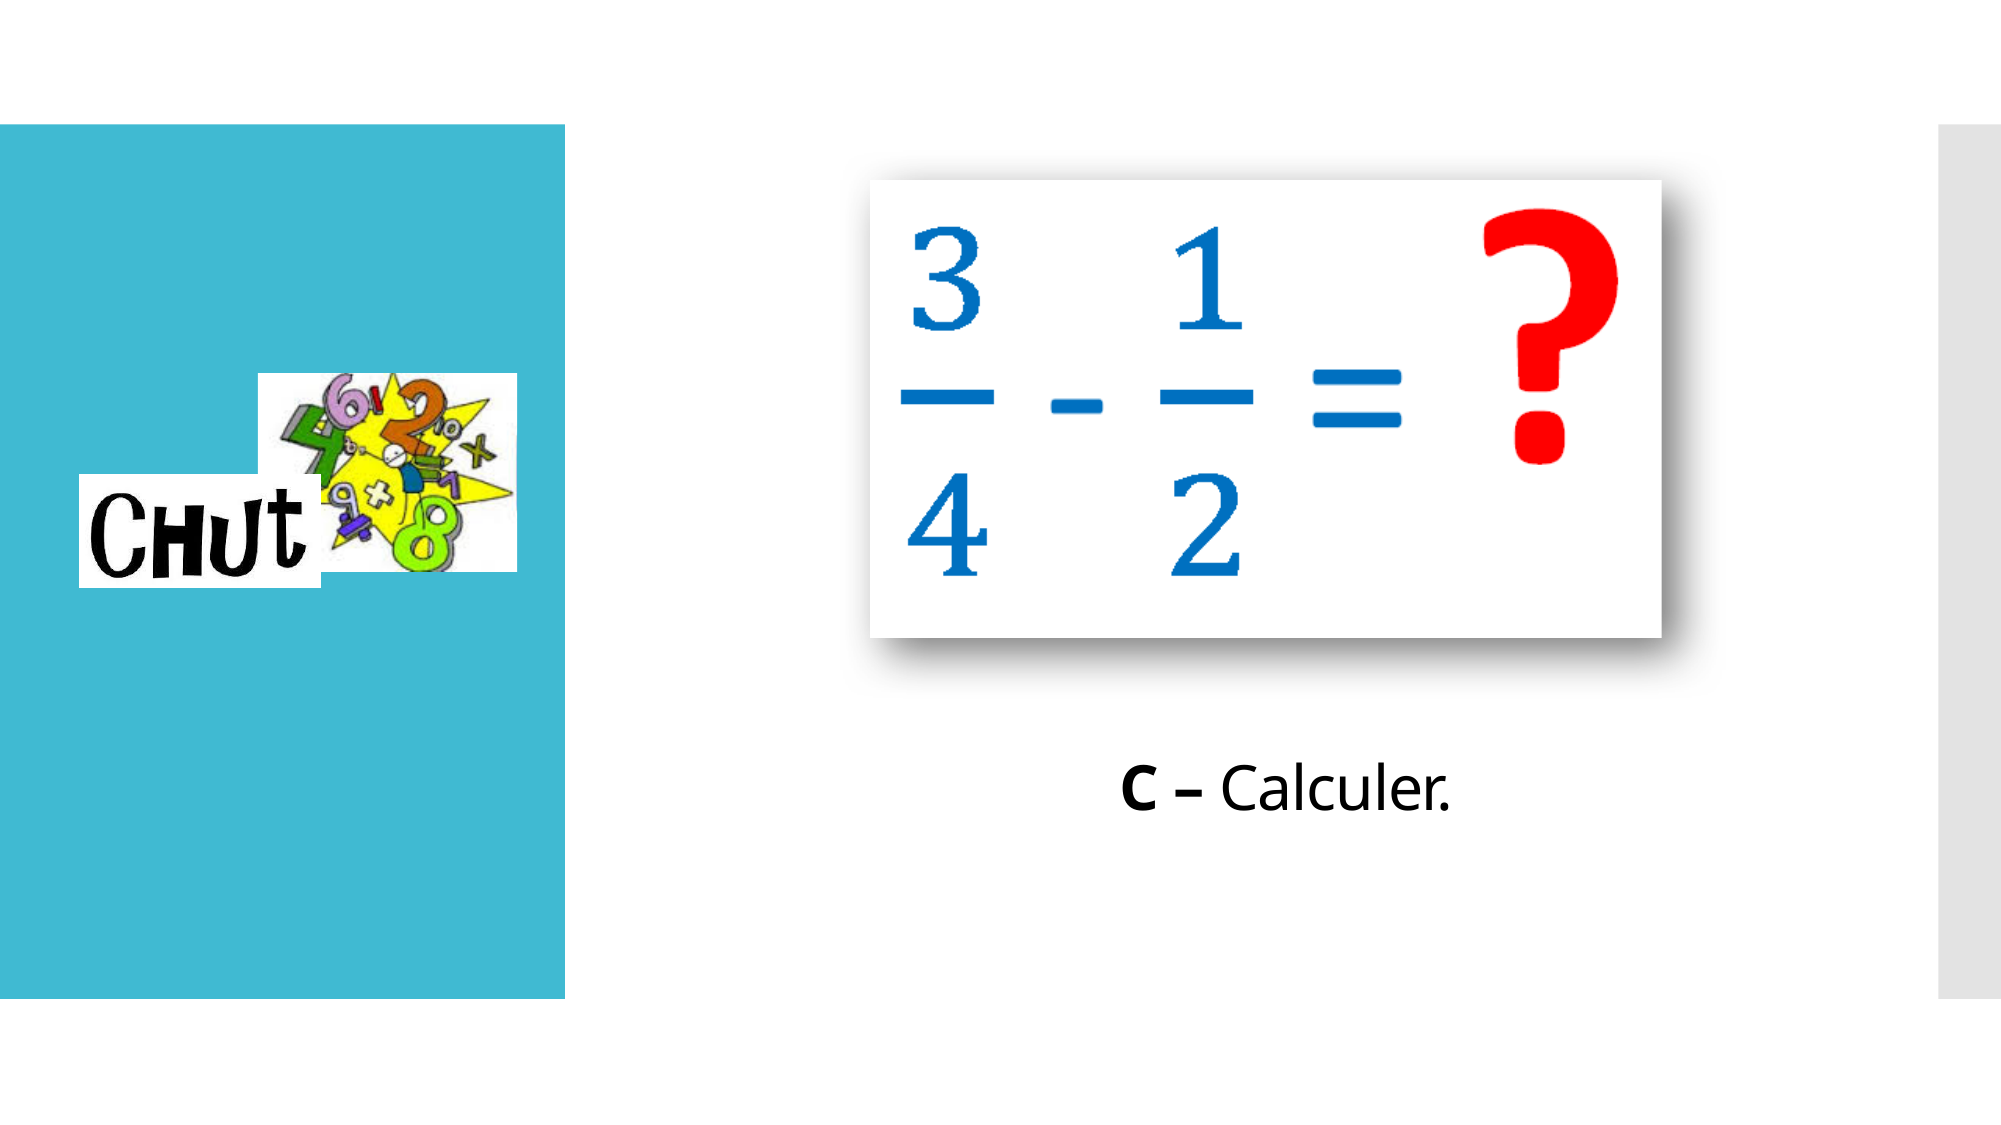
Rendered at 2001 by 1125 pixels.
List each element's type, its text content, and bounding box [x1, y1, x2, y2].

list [869, 180, 1662, 638]
text_box C – Calculer. Lundi [1104, 748, 2000, 893]
picture [78, 373, 518, 588]
